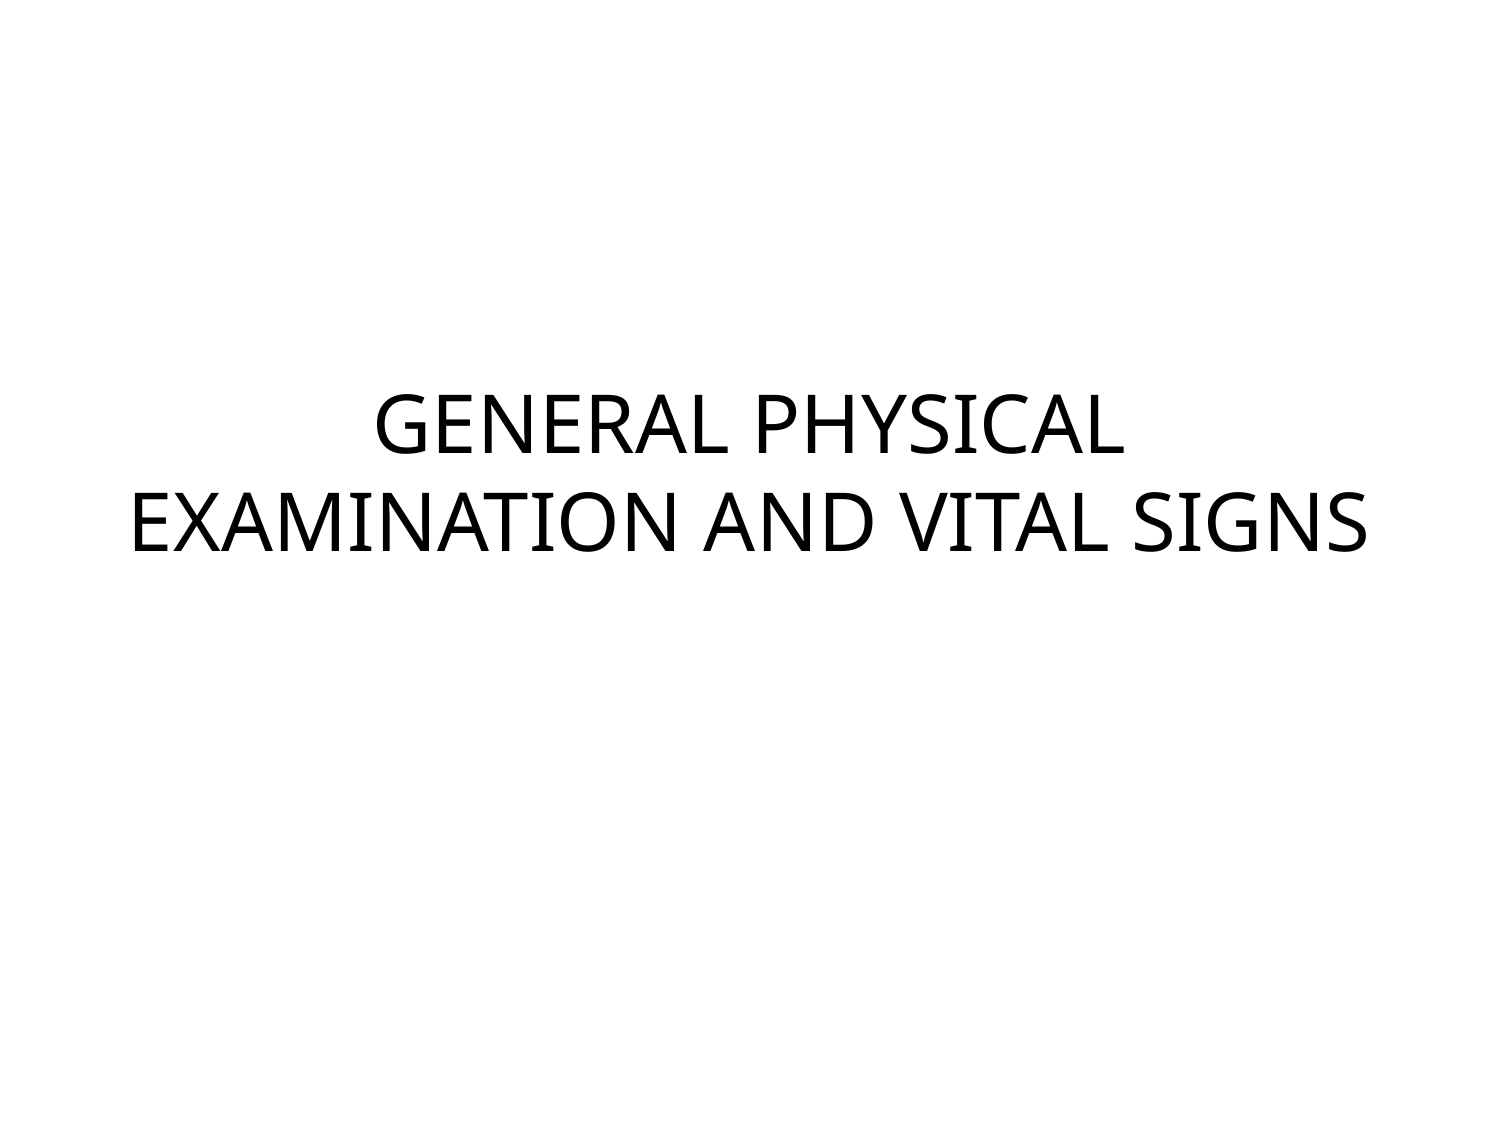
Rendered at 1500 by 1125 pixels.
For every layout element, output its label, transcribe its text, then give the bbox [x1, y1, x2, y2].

title GENERAL PHYSICAL EXAMINATION AND VITAL SIGNS [112, 349, 1388, 591]
